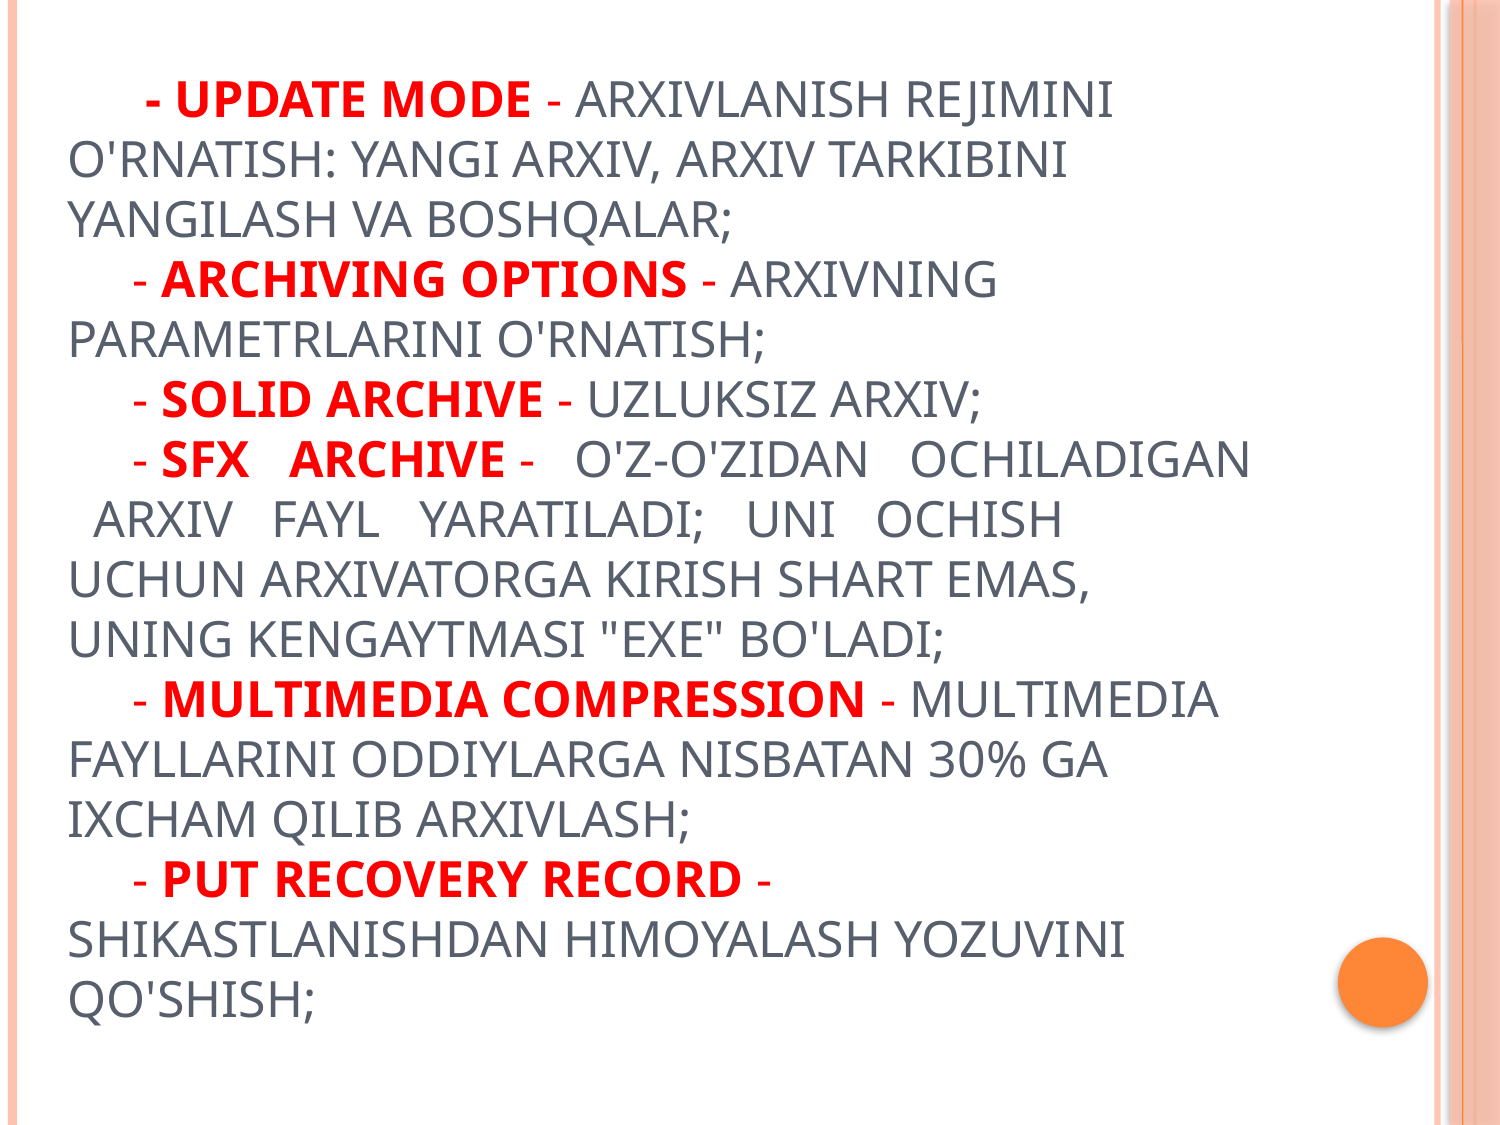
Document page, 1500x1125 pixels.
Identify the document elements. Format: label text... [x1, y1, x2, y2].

title - Update mode - arxivlanish rejimini o'rnatish: yangi arxiv, arxiv tarkibini yangilash va boshqalar; - Archiving options - arxivning parametrlarini o'rnatish; - Solid archive - uzluksiz arxiv; - SFX archive - o'z-o'zidan ochiladigan arxiv fayl yaratiladi; uni ochish uchun arxivatorga kirish shart emas, uning kengaytmasi "EXE" bo'ladi; - Multimedia compression - multimedia fayllarini oddiylarga nisbatan 30% ga ixcham qilib arxivlash; - Put recovery record - shikastlanishdan himoyalash yozuvini qo'shish; [53, 42, 1279, 1035]
